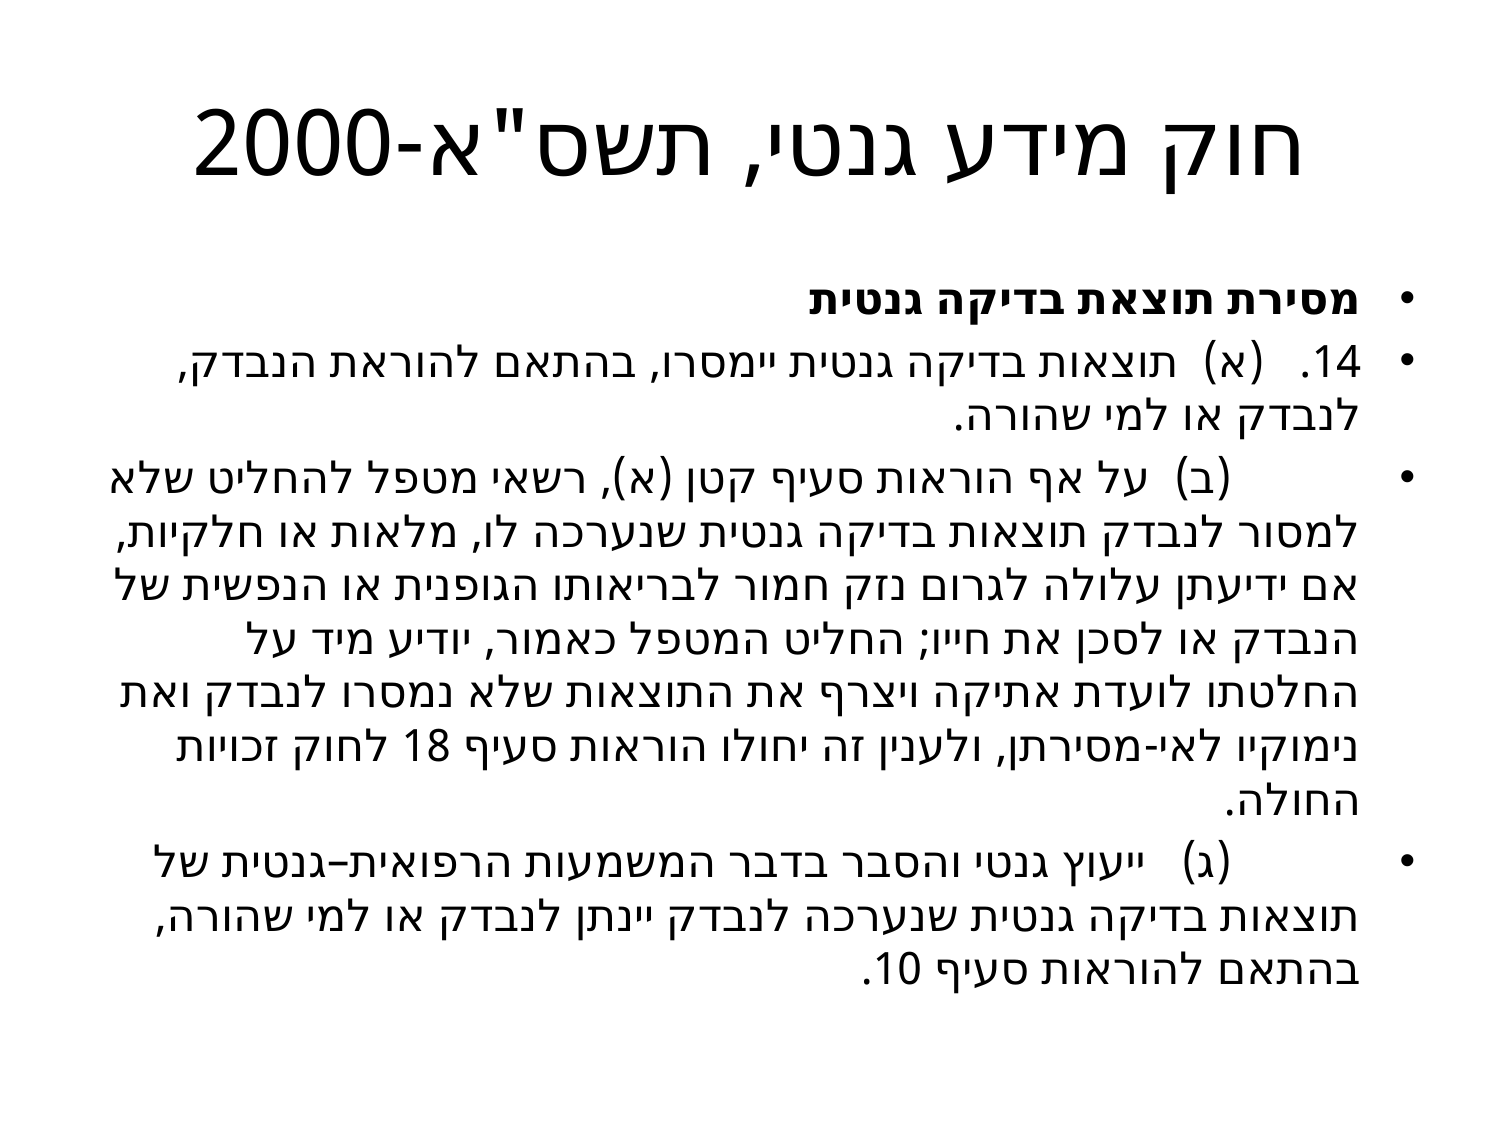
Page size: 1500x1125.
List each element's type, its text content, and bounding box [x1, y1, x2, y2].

list מסירת תוצאת בדיקה גנטית 14. (א) תוצאות בדיקה גנטית יימסרו, בהתאם להוראת הנבדק, לנבדק או למי שהורה. (ב) על אף הוראות סעיף קטן (א), רשאי מטפל להחליט שלא למסור לנבדק תוצאות בדיקה גנטית שנערכה לו, מלאות או חלקיות, אם ידיעתן עלולה לגרום נזק חמור לבריאותו הגופנית או הנפשית של הנבדק או לסכן את חייו; החליט המטפל כאמור, יודיע מיד על החלטתו לועדת אתיקה ויצרף את התוצאות שלא נמסרו לנבדק ואת נימוקיו לאי-מסירתן, ולענין זה יחולו הוראות סעיף 18 לחוק זכויות החולה. (ג) ייעוץ גנטי והסבר בדבר המשמעות הרפואית–גנטית של תוצאות בדיקה גנטית שנערכה לנבדק יינתן לנבדק או למי שהורה, בהתאם להוראות סעיף 10. [75, 262, 1425, 1005]
title חוק מידע גנטי, תשס"א-2000 [75, 45, 1425, 233]
